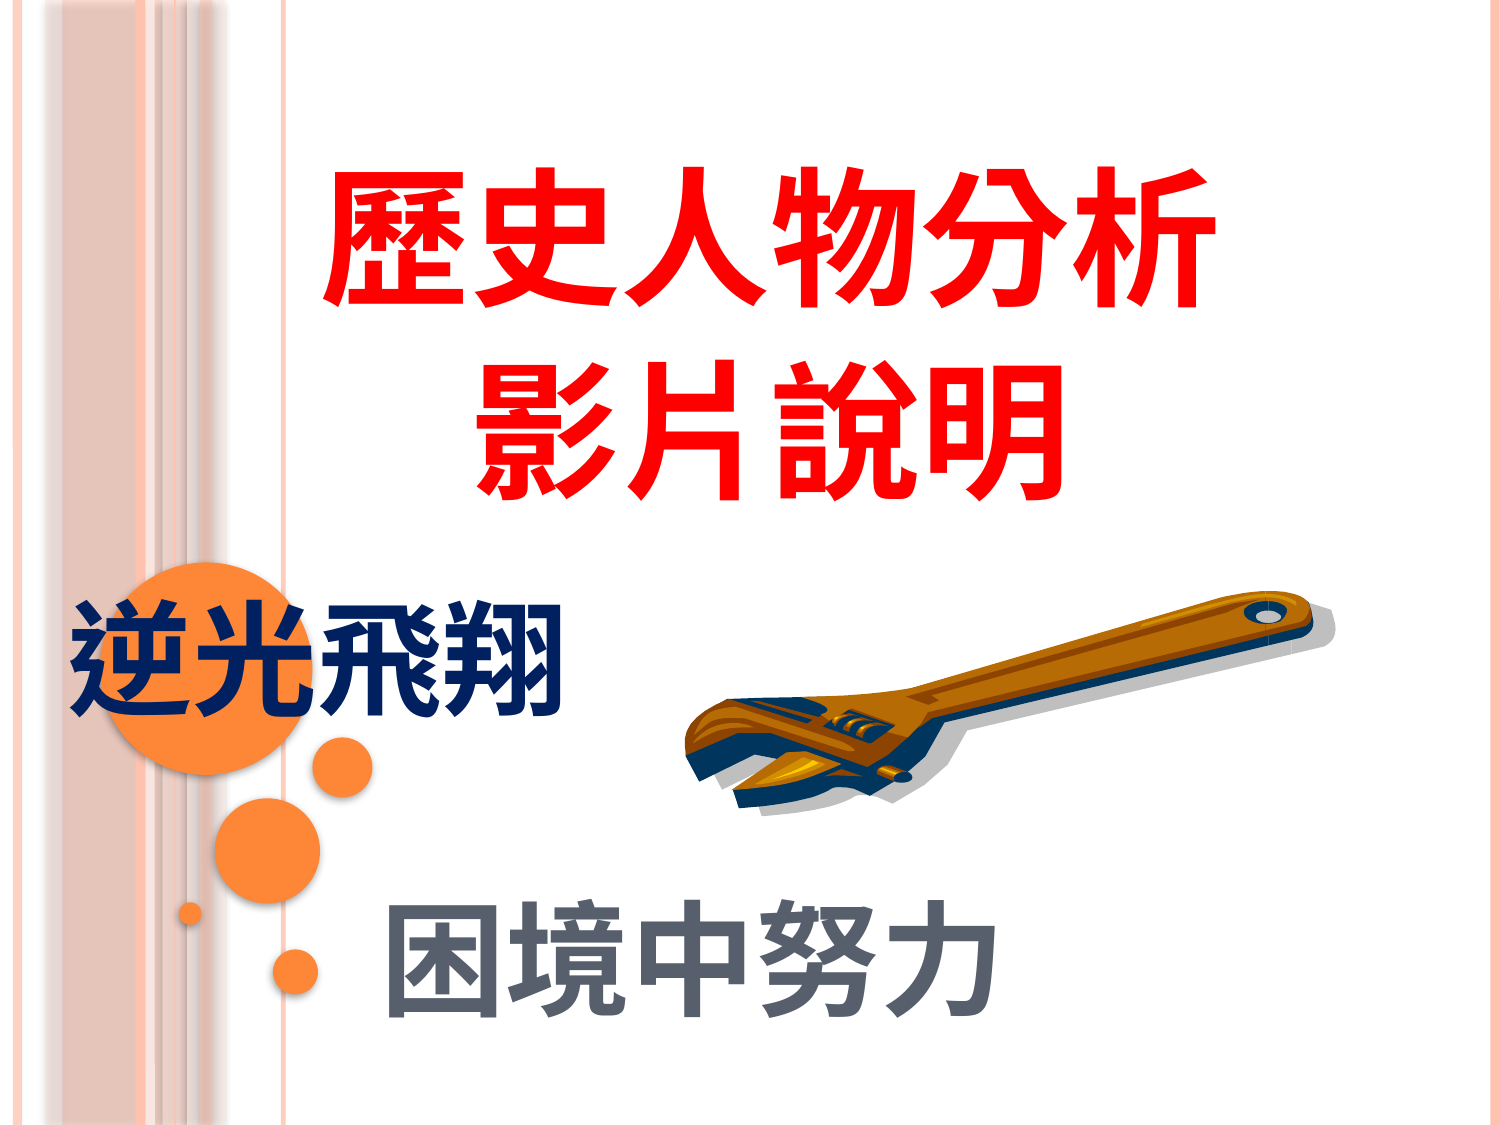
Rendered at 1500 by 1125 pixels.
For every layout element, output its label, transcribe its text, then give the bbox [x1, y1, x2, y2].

title 逆光飛翔 困境中努力 [53, 574, 1441, 1024]
subtitle 歷史人物分析 影片說明 [76, 137, 1465, 288]
picture [678, 585, 1340, 817]
